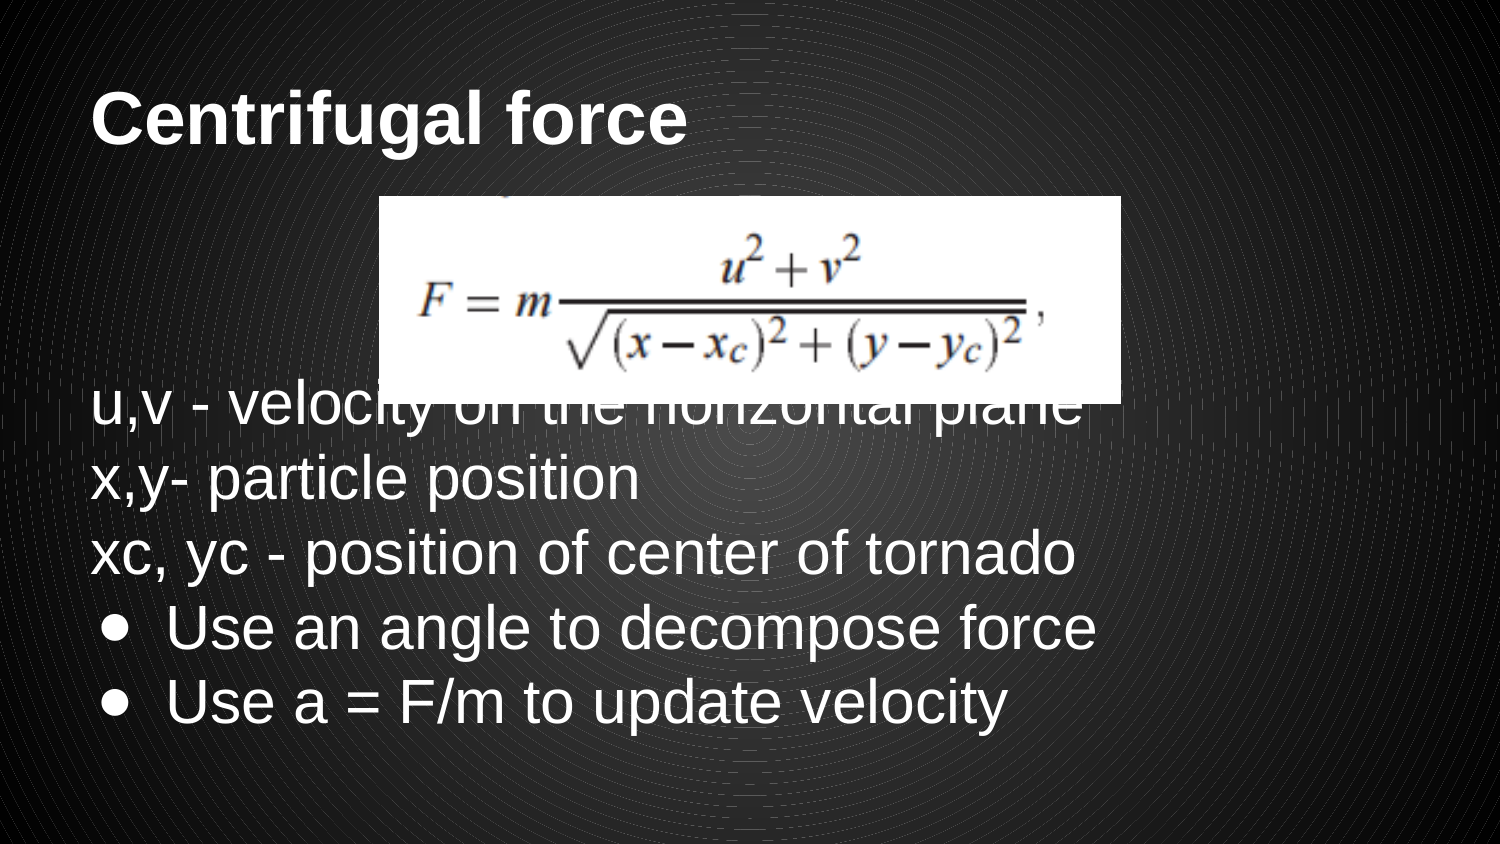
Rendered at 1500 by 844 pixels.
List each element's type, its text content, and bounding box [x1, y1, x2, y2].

list u,v - velocity on the horizontal plane x,y- particle position xc, yc - position of center of tornado Use an angle to decompose force Use a = F/m to update velocity [75, 196, 1425, 808]
picture [379, 196, 1121, 404]
title Centrifugal force [75, 33, 1425, 175]
